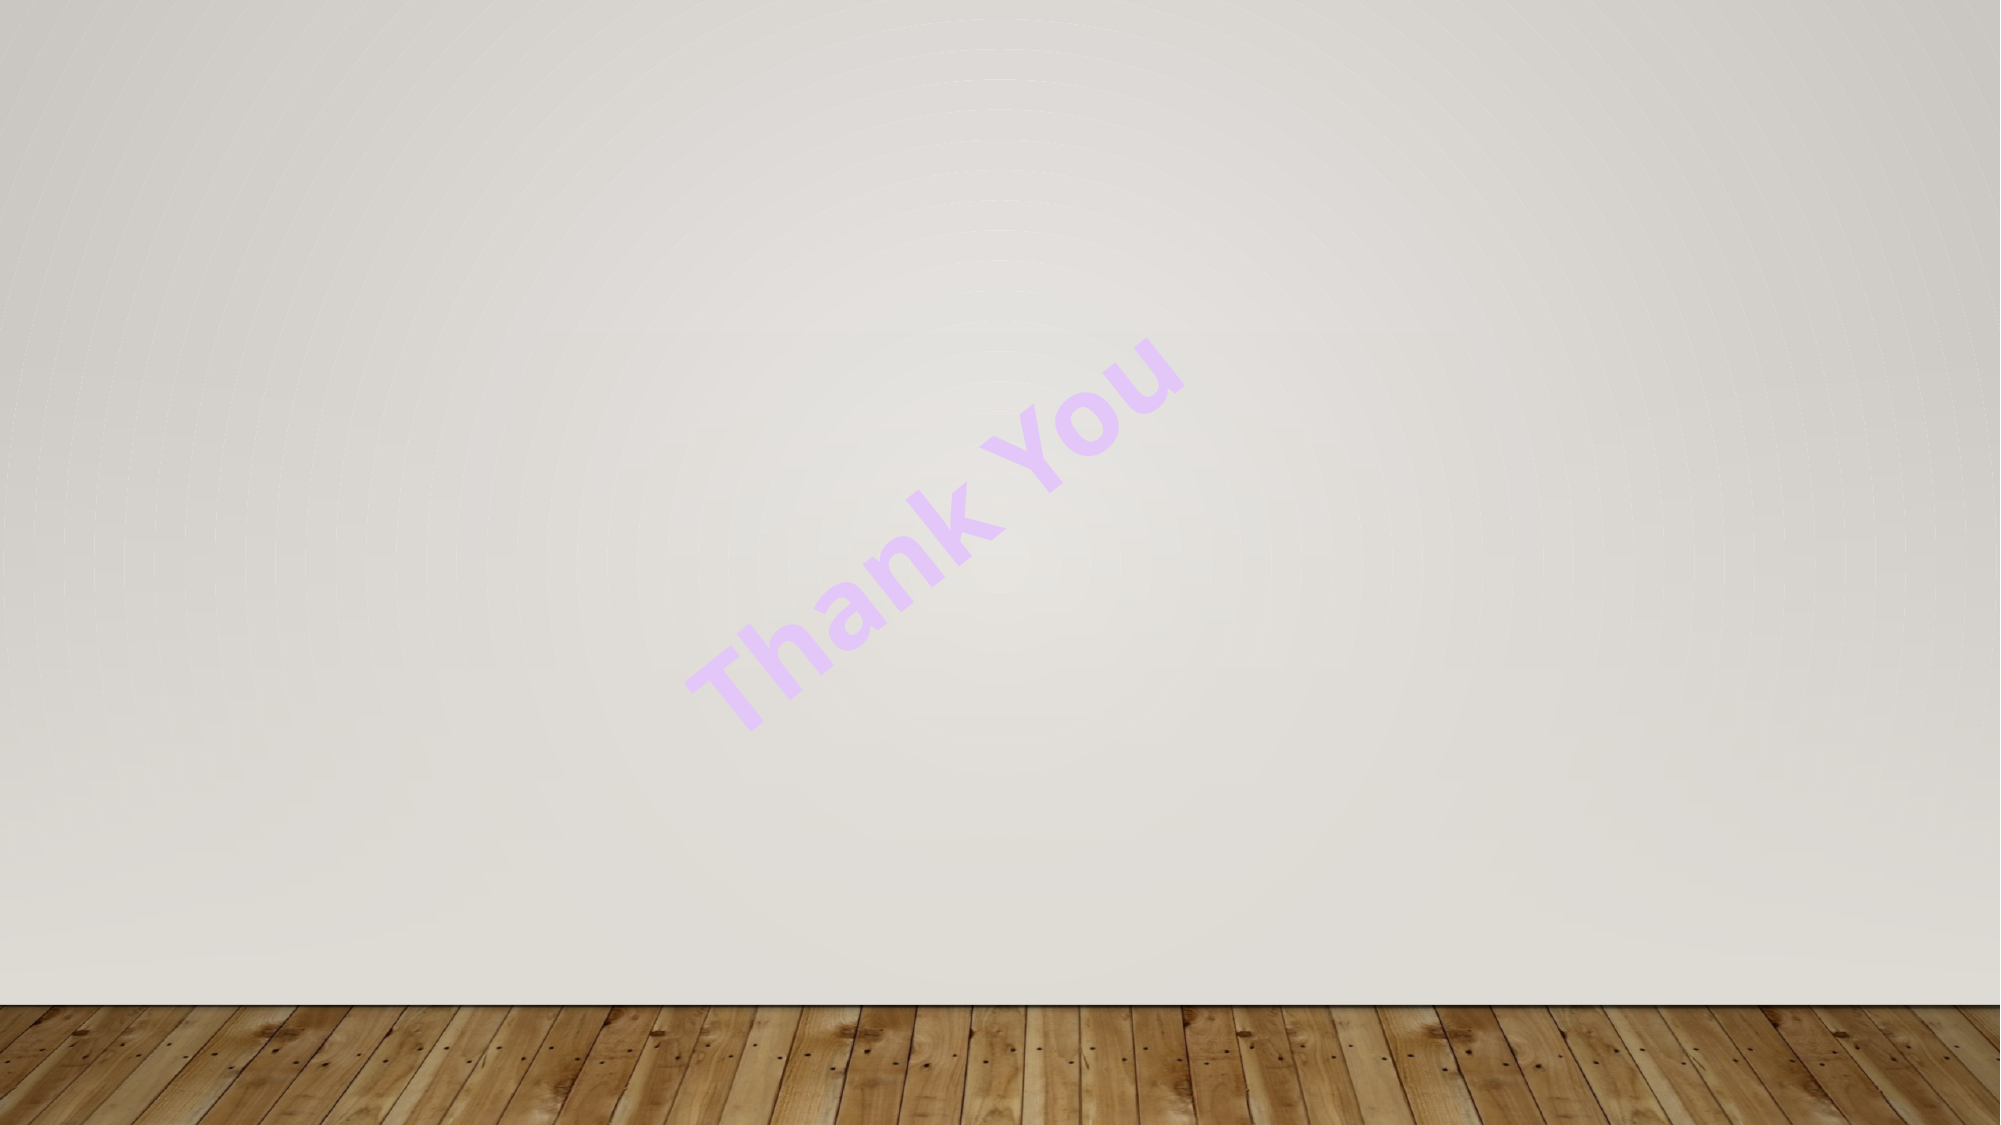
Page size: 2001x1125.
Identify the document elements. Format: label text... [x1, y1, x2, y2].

picture [0, 1005, 2000, 1125]
text_box Thank You [417, 94, 1451, 963]
